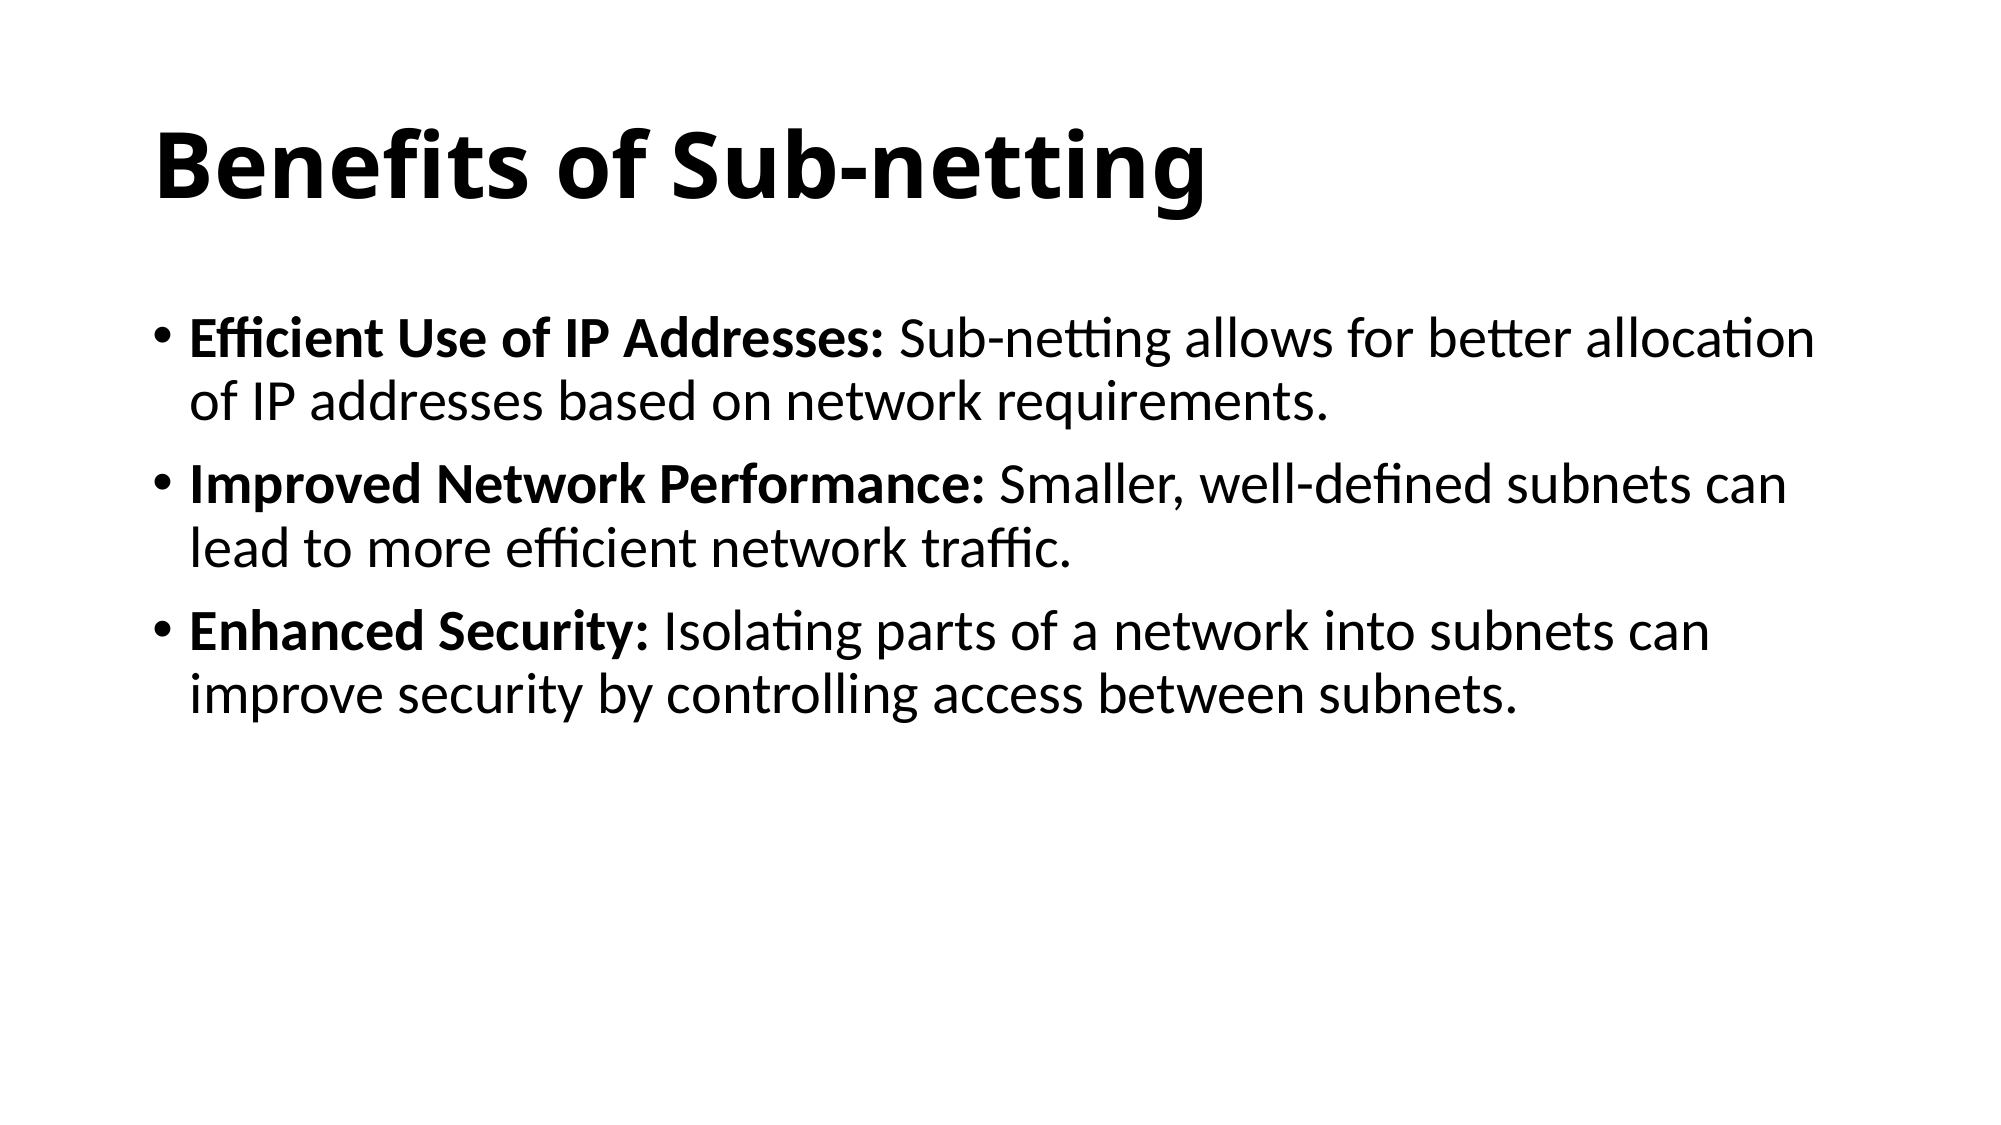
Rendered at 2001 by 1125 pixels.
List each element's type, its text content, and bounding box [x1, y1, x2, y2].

title Benefits of Sub-netting [137, 59, 1863, 278]
list Efficient Use of IP Addresses: Sub-netting allows for better allocation of IP addresses based on network requirements. Improved Network Performance: Smaller, well-defined subnets can lead to more efficient network traffic. Enhanced Security: Isolating parts of a network into subnets can improve security by controlling access between subnets. [137, 299, 1863, 1014]
